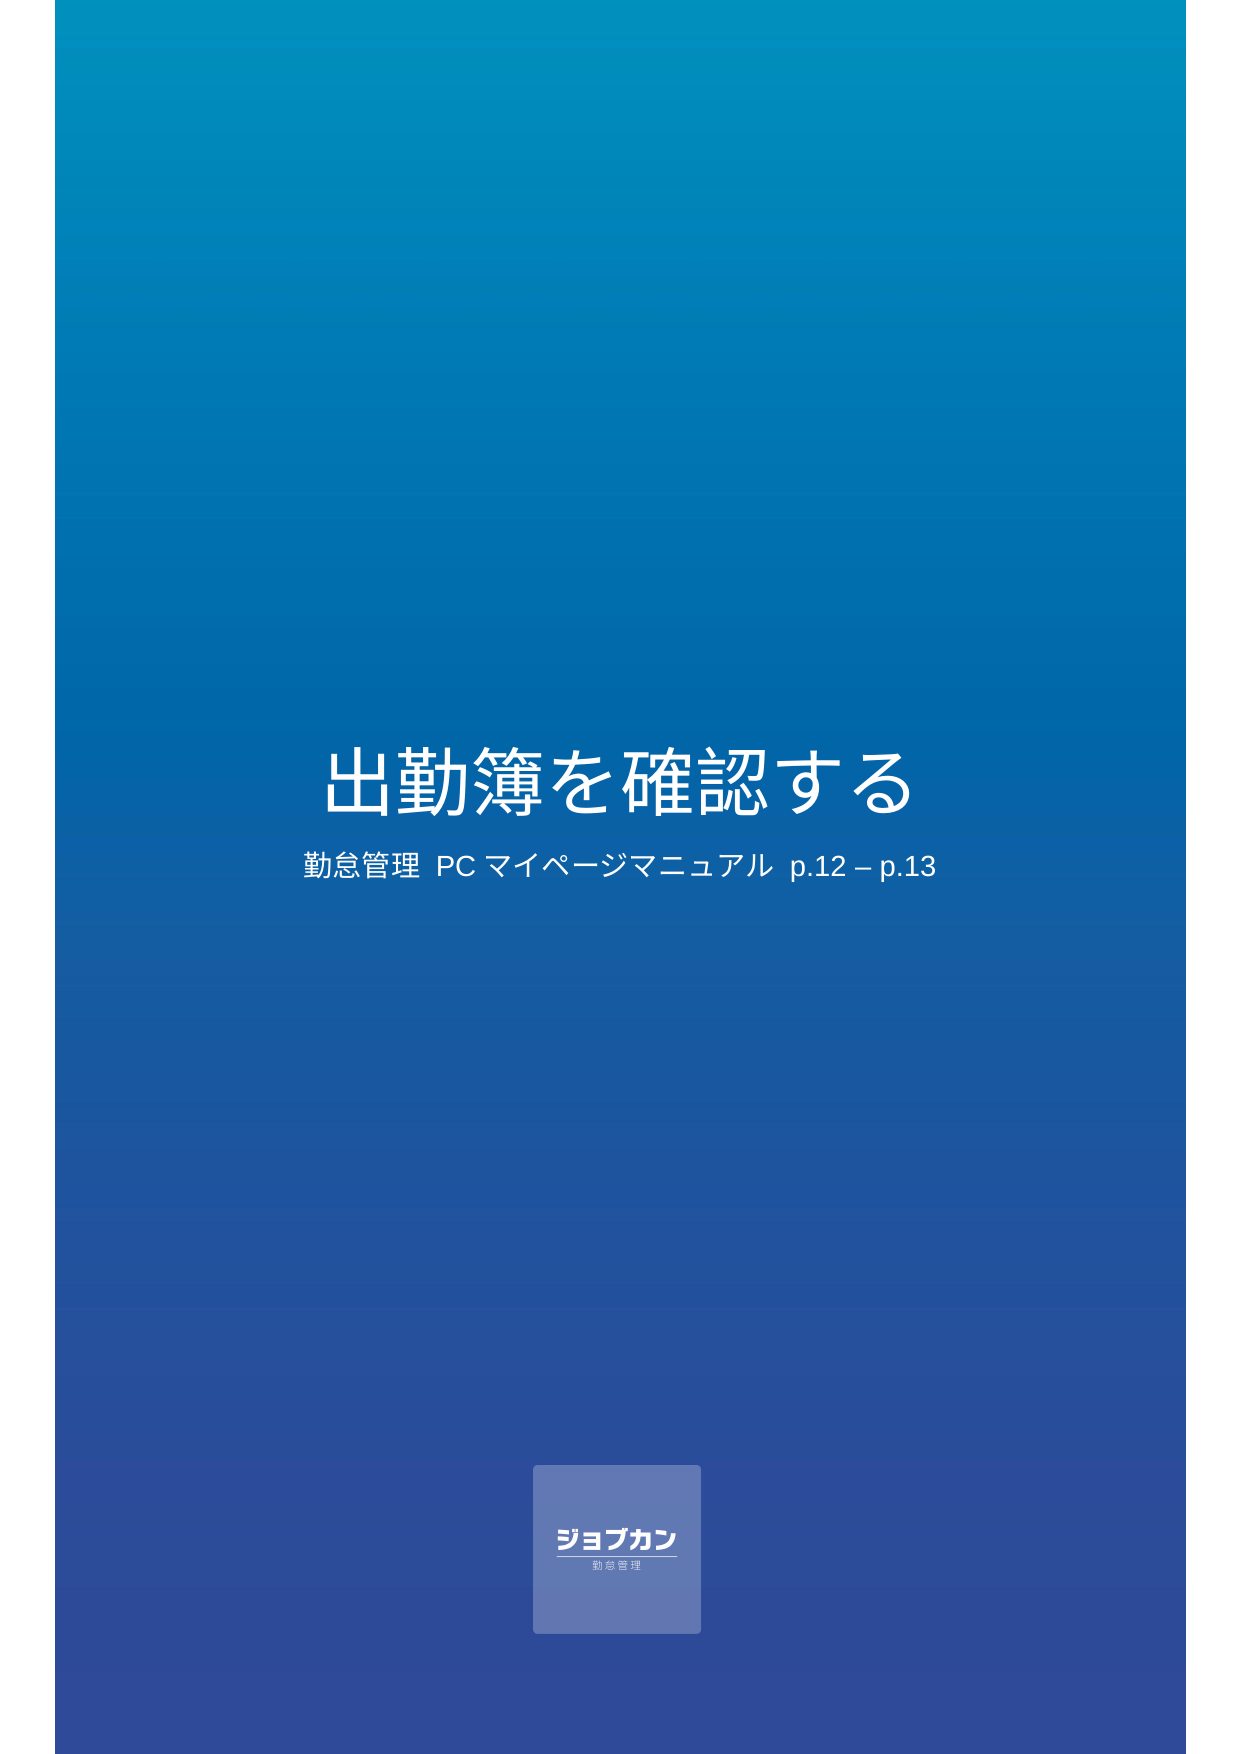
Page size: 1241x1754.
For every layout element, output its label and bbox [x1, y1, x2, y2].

picture [55, 483, 1186, 1754]
